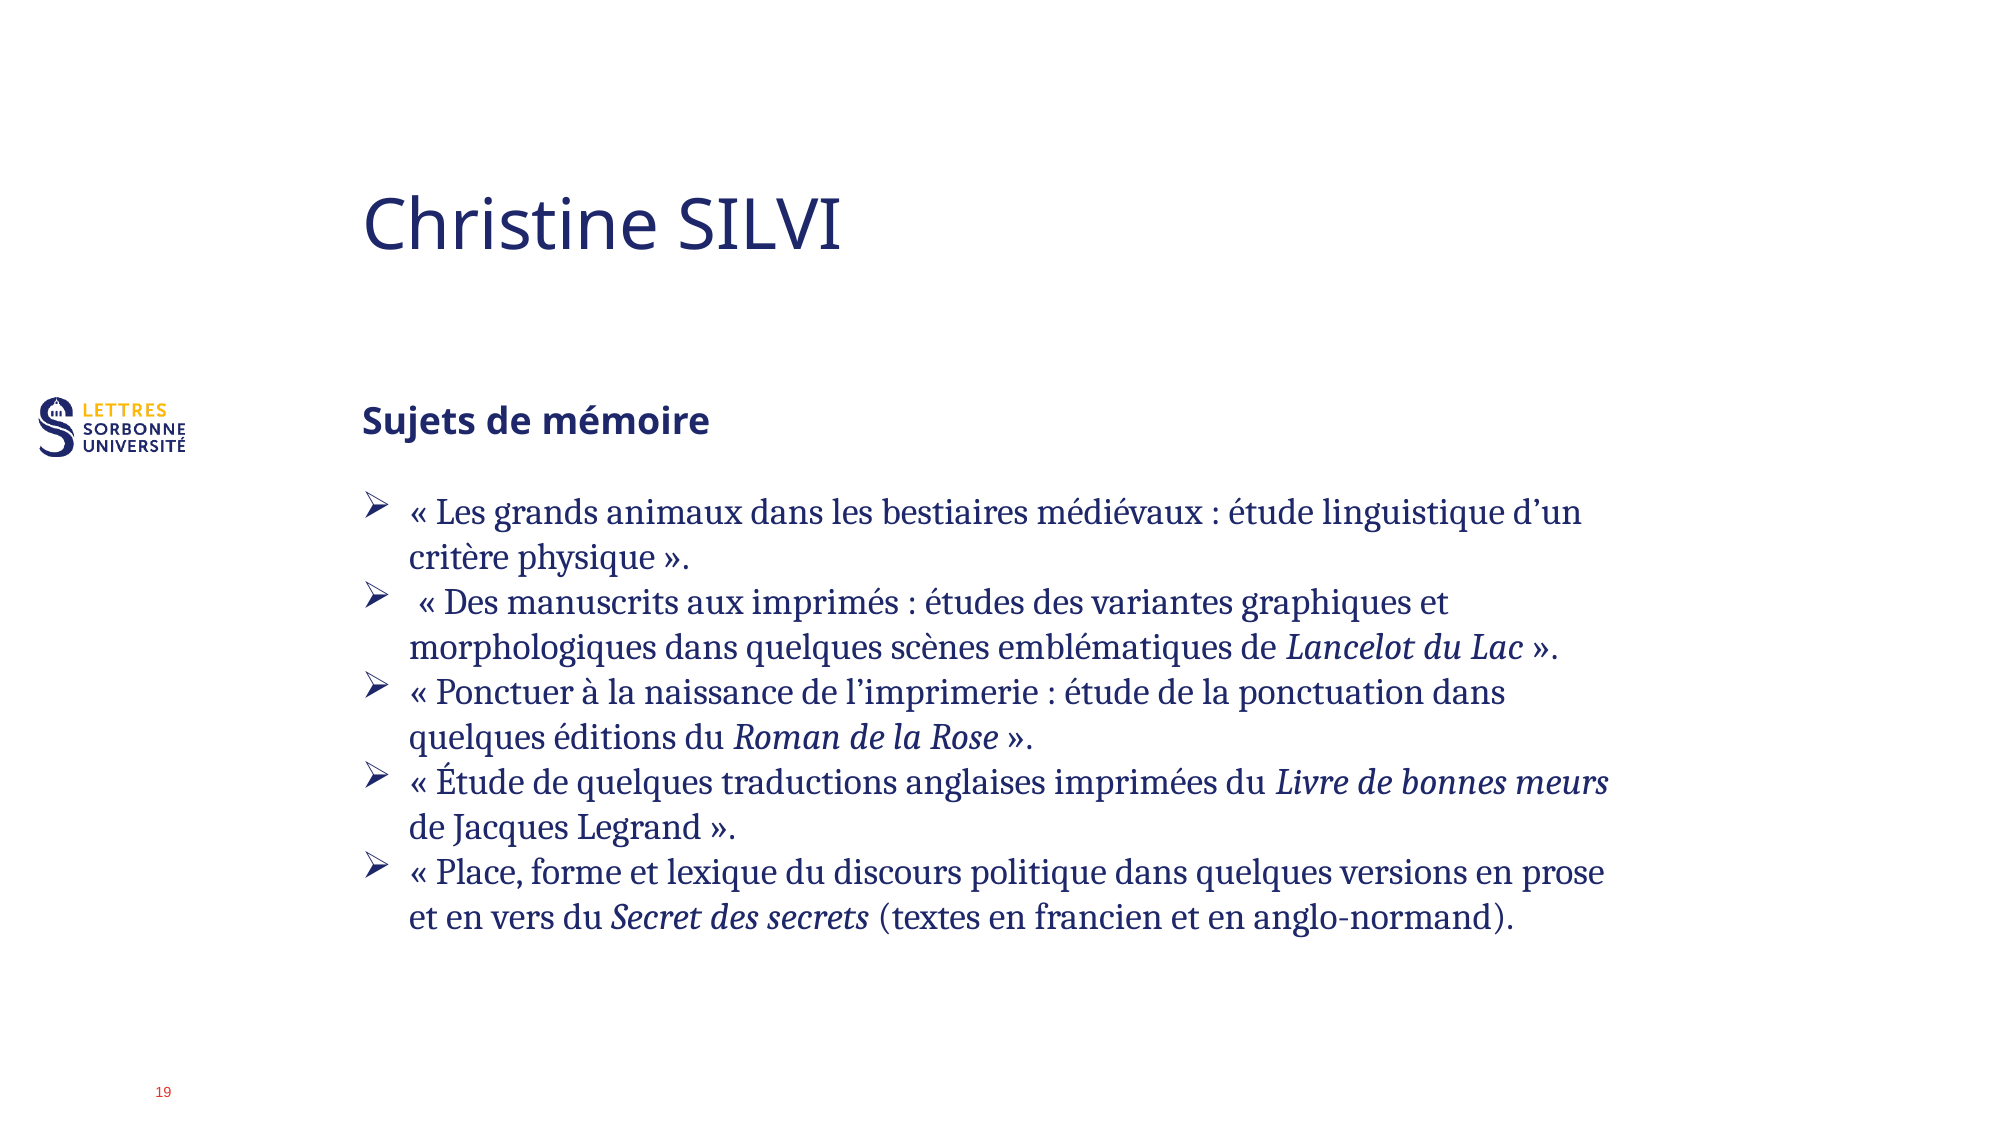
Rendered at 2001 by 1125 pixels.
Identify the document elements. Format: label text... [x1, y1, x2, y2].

title Christine SILVI [356, 162, 1644, 350]
list Sujets de mémoire « Les grands animaux dans les bestiaires médiévaux : étude linguistique d’un critère physique ». « Des manuscrits aux imprimés : études des variantes graphiques et morphologiques dans quelques scènes emblématiques de Lancelot du Lac ». « Ponctuer à la naissance de l’imprimerie : étude de la ponctuation dans quelques éditions du Roman de la Rose ». « Étude de quelques traductions anglaises imprimées du Livre de bonnes meurs de Jacques Legrand ». « Place, forme et lexique du discours politique dans quelques versions en prose et en vers du Secret des secrets (textes en francien et en anglo-normand). [356, 397, 1644, 1035]
picture [38, 397, 185, 457]
